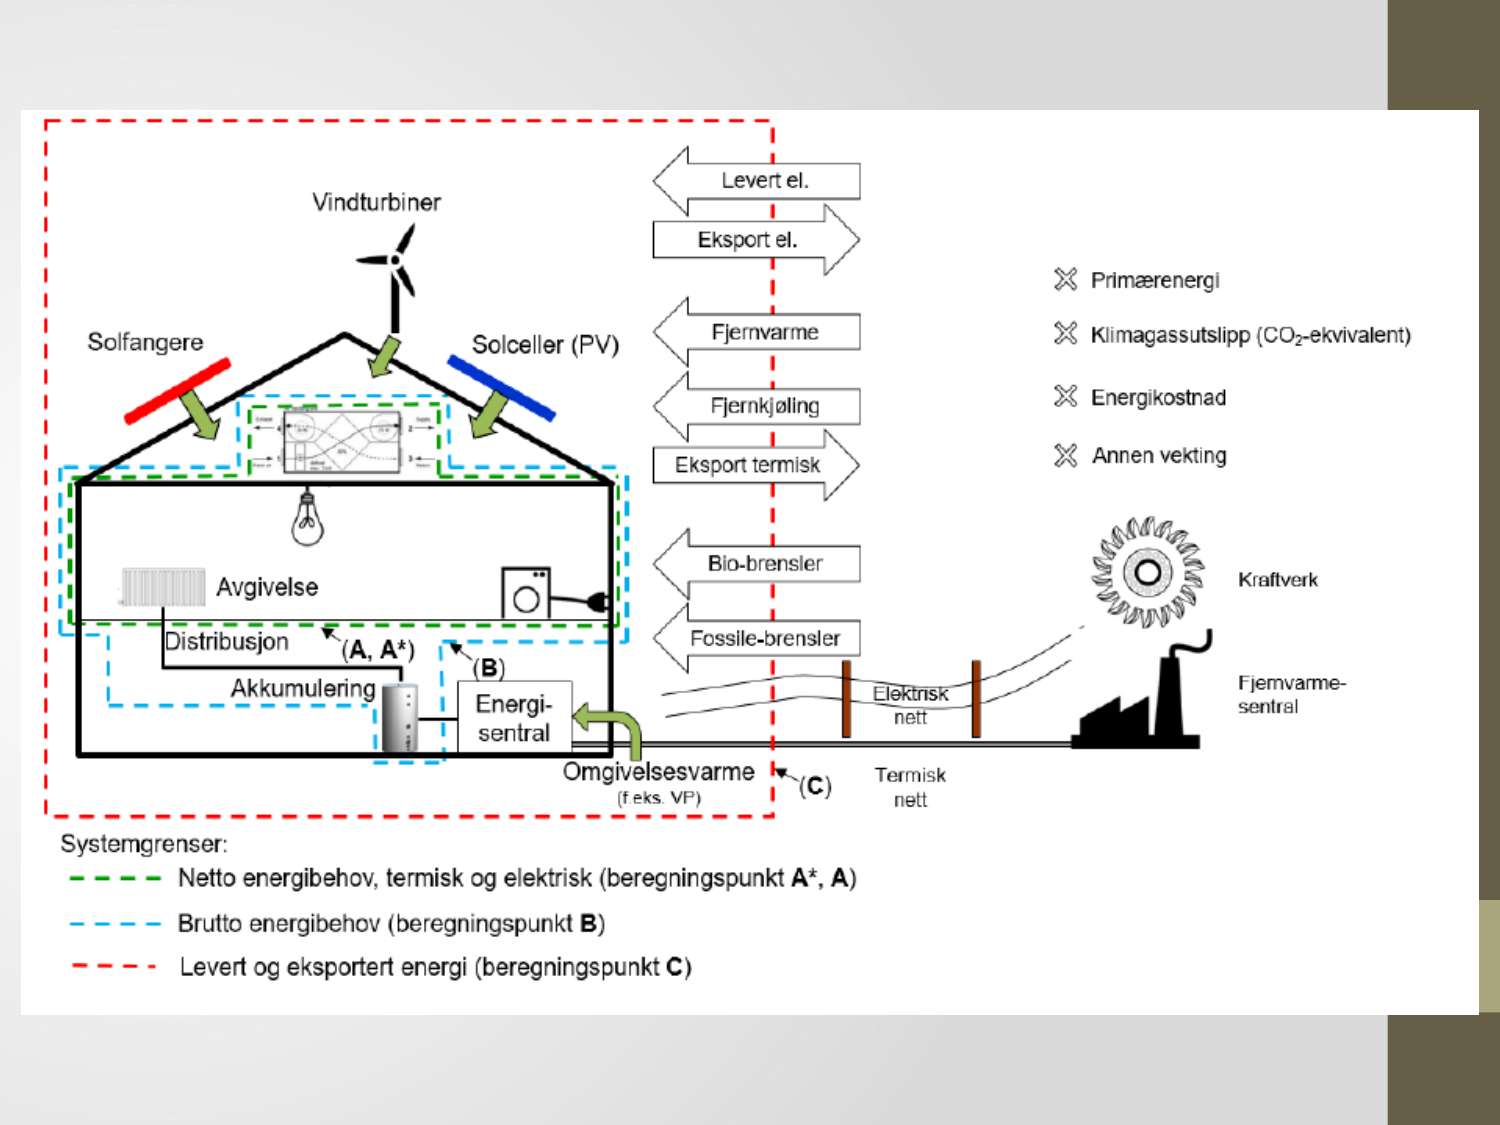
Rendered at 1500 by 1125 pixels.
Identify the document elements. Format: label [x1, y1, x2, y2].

picture [21, 109, 1479, 1016]
